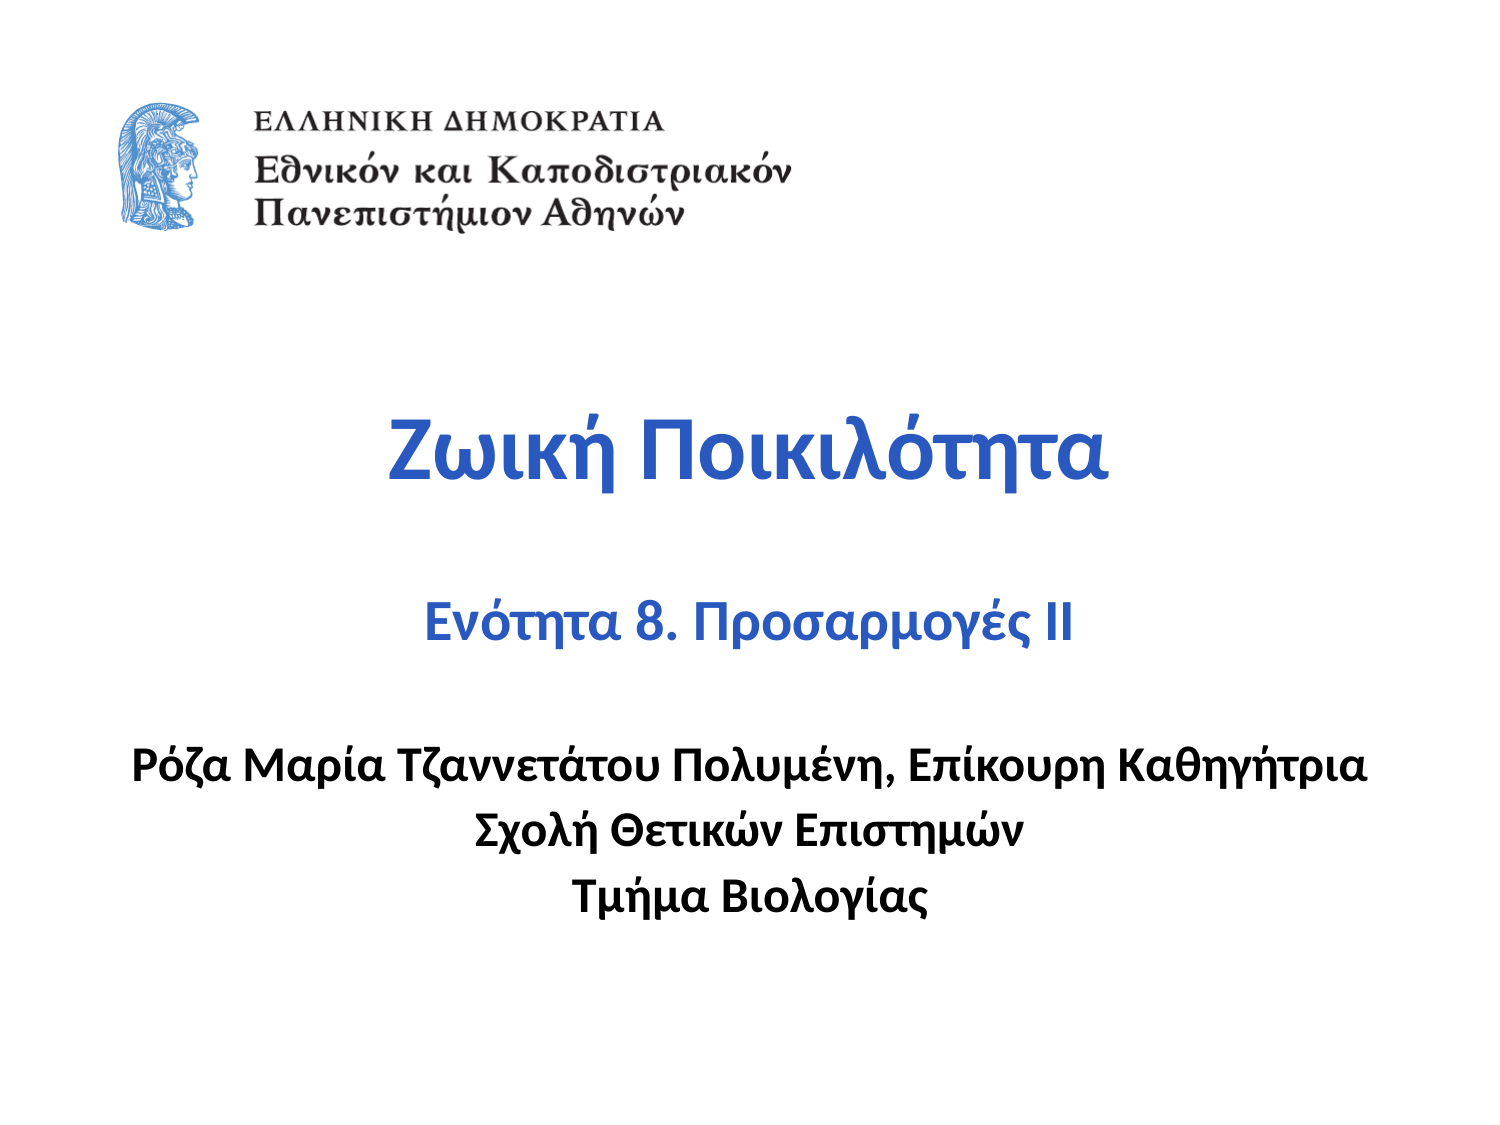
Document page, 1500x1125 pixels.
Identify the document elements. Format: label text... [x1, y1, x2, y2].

picture [112, 101, 793, 236]
subtitle Ενότητα 8. Προσαρμογές ΙI Ρόζα Μαρία Τζαννετάτου Πολυμένη, Επίκουρη Καθηγήτρια Σχολή Θετικών Επιστημών Τμήμα Βιολογίας [93, 590, 1407, 1036]
title Ζωική Ποικιλότητα [112, 270, 1388, 504]
